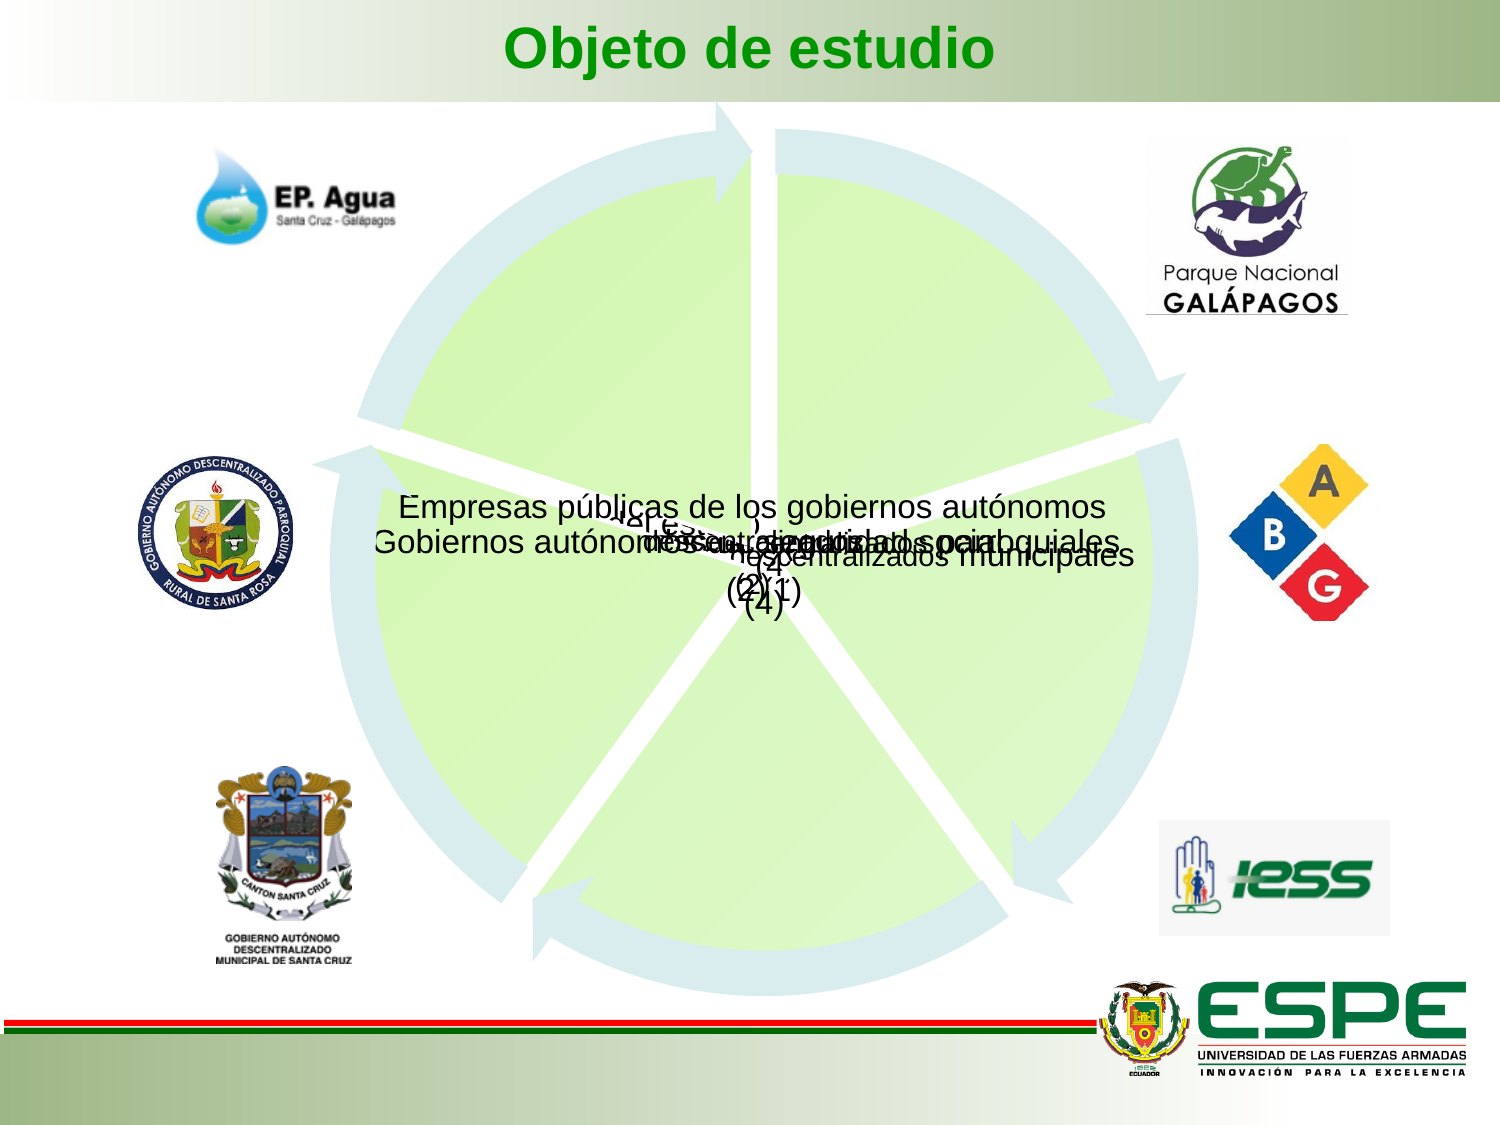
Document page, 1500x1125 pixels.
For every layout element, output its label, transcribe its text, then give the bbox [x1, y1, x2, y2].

picture [215, 766, 352, 964]
picture [1159, 820, 1390, 936]
picture [1146, 136, 1349, 316]
picture [1099, 981, 1466, 1076]
text_box Objeto de estudio [488, 2, 1012, 87]
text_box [159, 88, 1370, 1036]
picture [138, 455, 293, 610]
picture [1201, 444, 1378, 621]
picture [182, 136, 441, 247]
